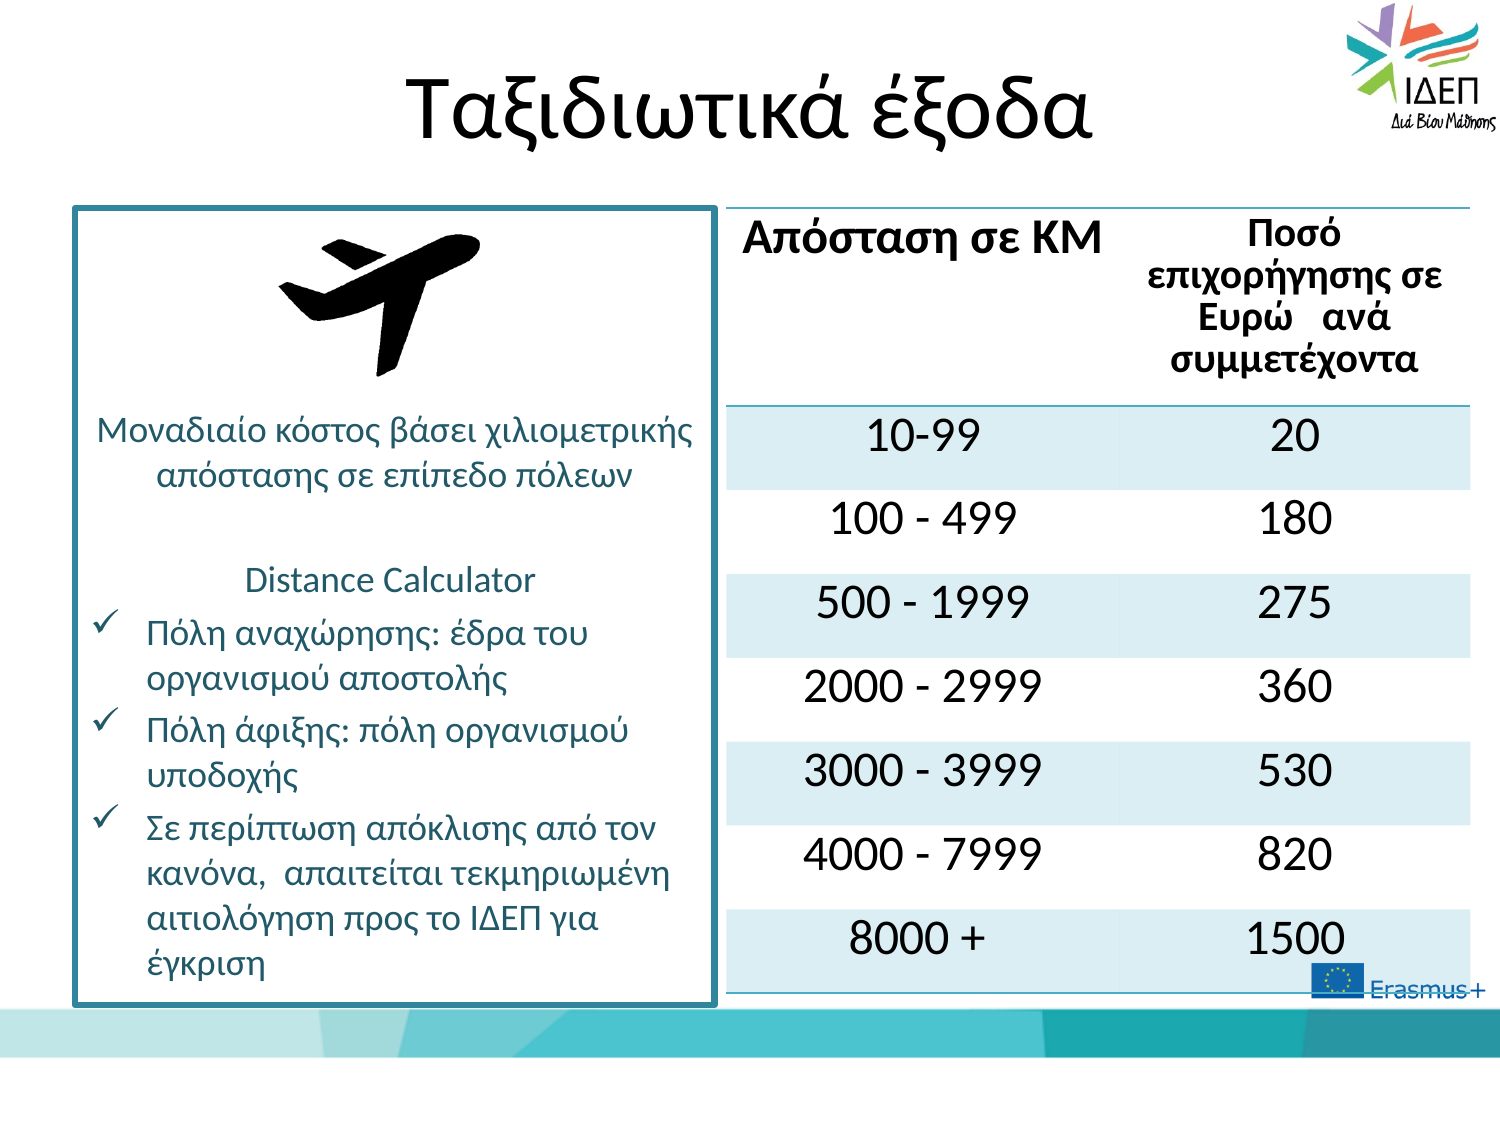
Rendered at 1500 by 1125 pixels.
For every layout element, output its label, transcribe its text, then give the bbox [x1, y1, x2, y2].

list Μοναδιαίο κόστος βάσει χιλιομετρικής απόστασης σε επίπεδο πόλεων Distance Calculator Πόλη αναχώρησης: έδρα του οργανισμού αποστολής Πόλη άφιξης: πόλη οργανισμού υποδοχής Σε περίπτωση απόκλισης από τον κανόνα, απαιτείται τεκμηριωμένη αιτιολόγηση προς το ΙΔΕΠ για έγκριση [73, 206, 717, 1007]
table_cell 820 [1119, 825, 1470, 909]
table_cell 500 - 1999 [726, 574, 1119, 658]
picture [278, 195, 480, 398]
picture [0, 952, 1500, 1062]
table_cell 2000 - 2999 [726, 658, 1119, 742]
picture [1342, 0, 1500, 135]
table_header Απόσταση σε KM [726, 209, 1119, 405]
table_header Ποσό επιχορήγησης σε Ευρώ ανά συμμετέχοντα [1119, 209, 1470, 405]
title Ταξιδιωτικά έξοδα [75, 19, 1425, 185]
table_cell 275 [1119, 574, 1470, 658]
table_cell 8000 + [726, 909, 1119, 992]
table_cell 20 [1119, 407, 1470, 490]
table_cell 180 [1119, 490, 1470, 574]
table_cell 100 - 499 [726, 490, 1119, 574]
table_cell 1500 [1119, 909, 1470, 992]
table_cell 10-99 [726, 407, 1119, 490]
table_cell 530 [1119, 742, 1470, 825]
table_cell 3000 - 3999 [726, 742, 1119, 825]
table_cell 4000 - 7999 [726, 825, 1119, 909]
table_cell 360 [1119, 658, 1470, 742]
